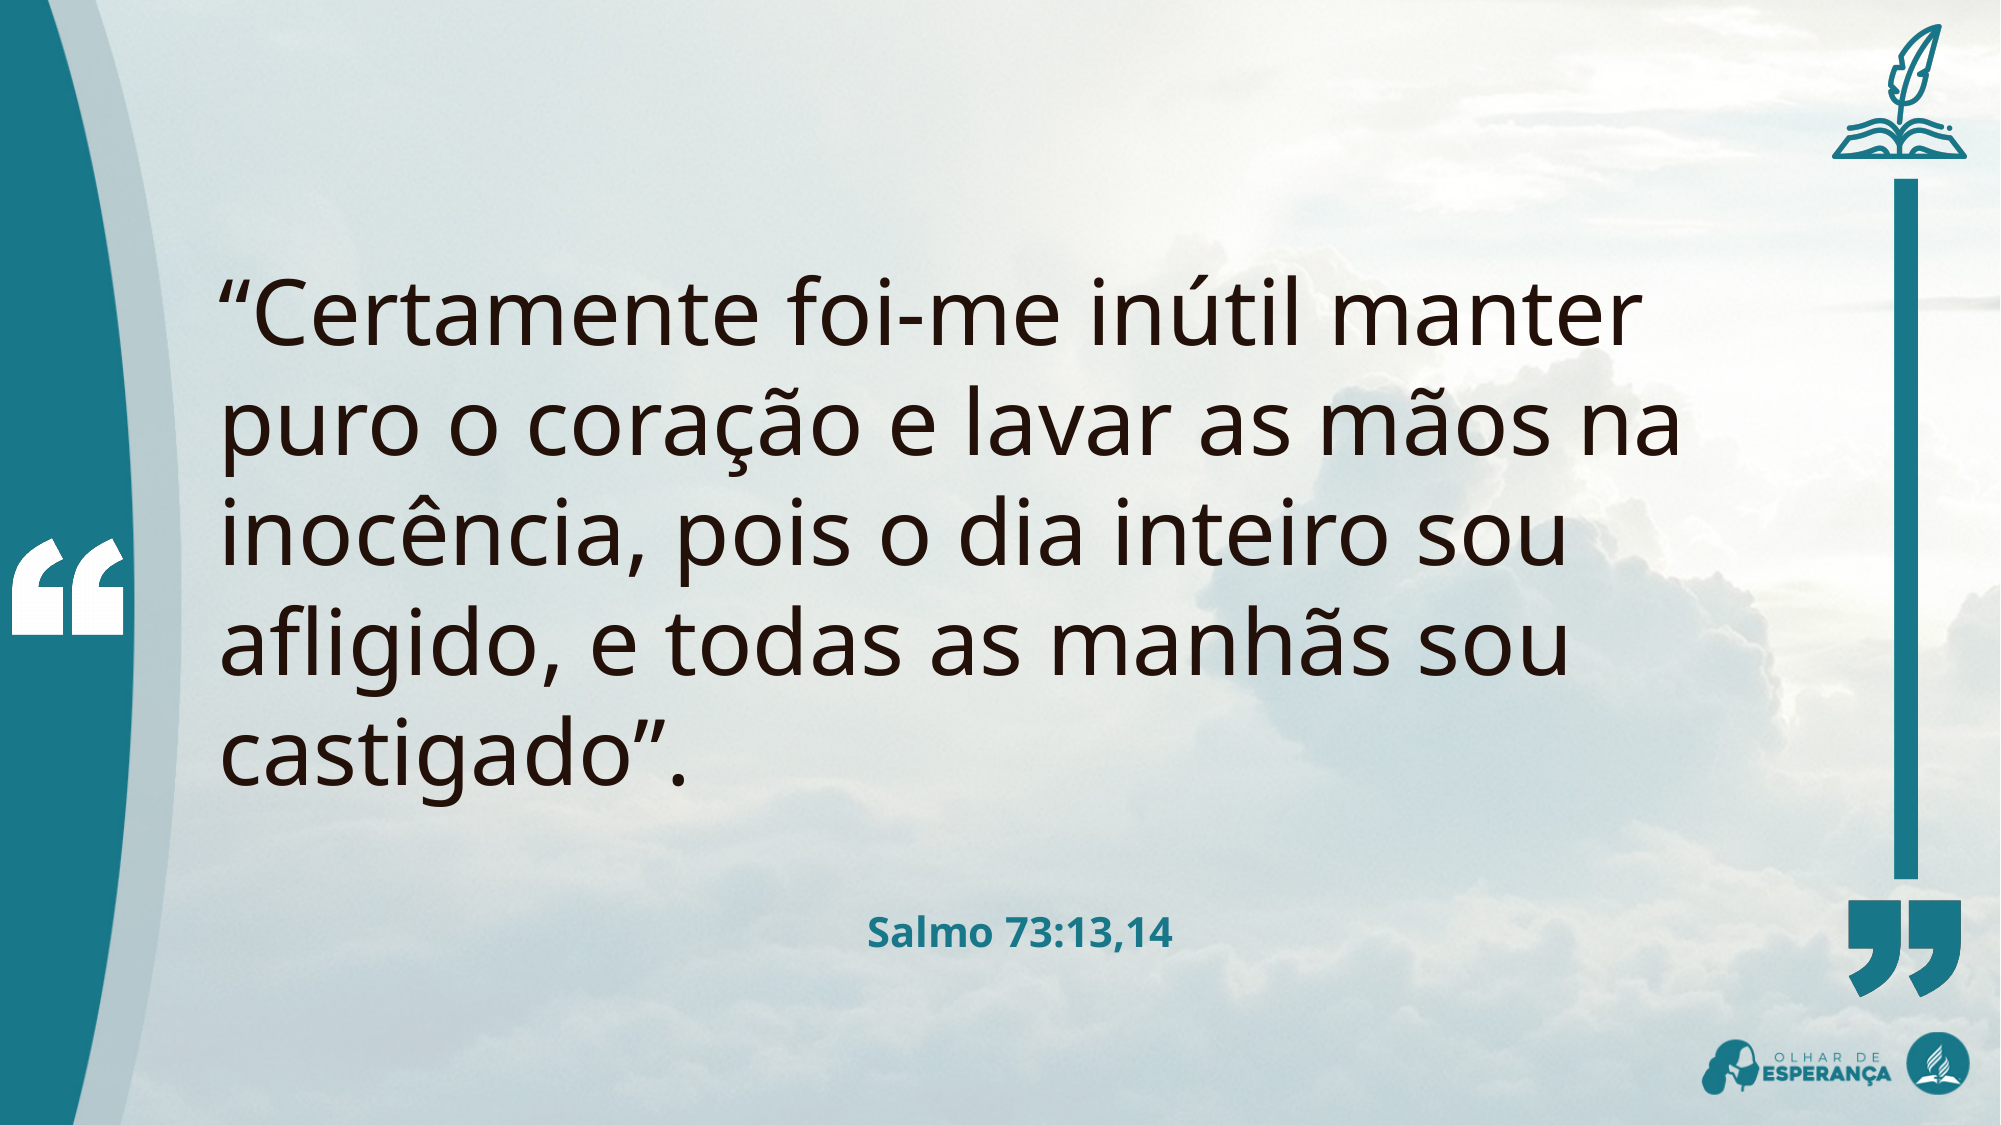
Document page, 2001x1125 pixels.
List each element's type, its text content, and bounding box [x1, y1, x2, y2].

list Salmo 73:13,14 [208, 899, 1833, 969]
list “Certamente foi-me inútil manter puro o coração e lavar as mãos na inocência, pois o dia inteiro sou afligido, e todas as manhãs sou castigado”. [203, 178, 1833, 880]
picture [0, 0, 2001, 1125]
